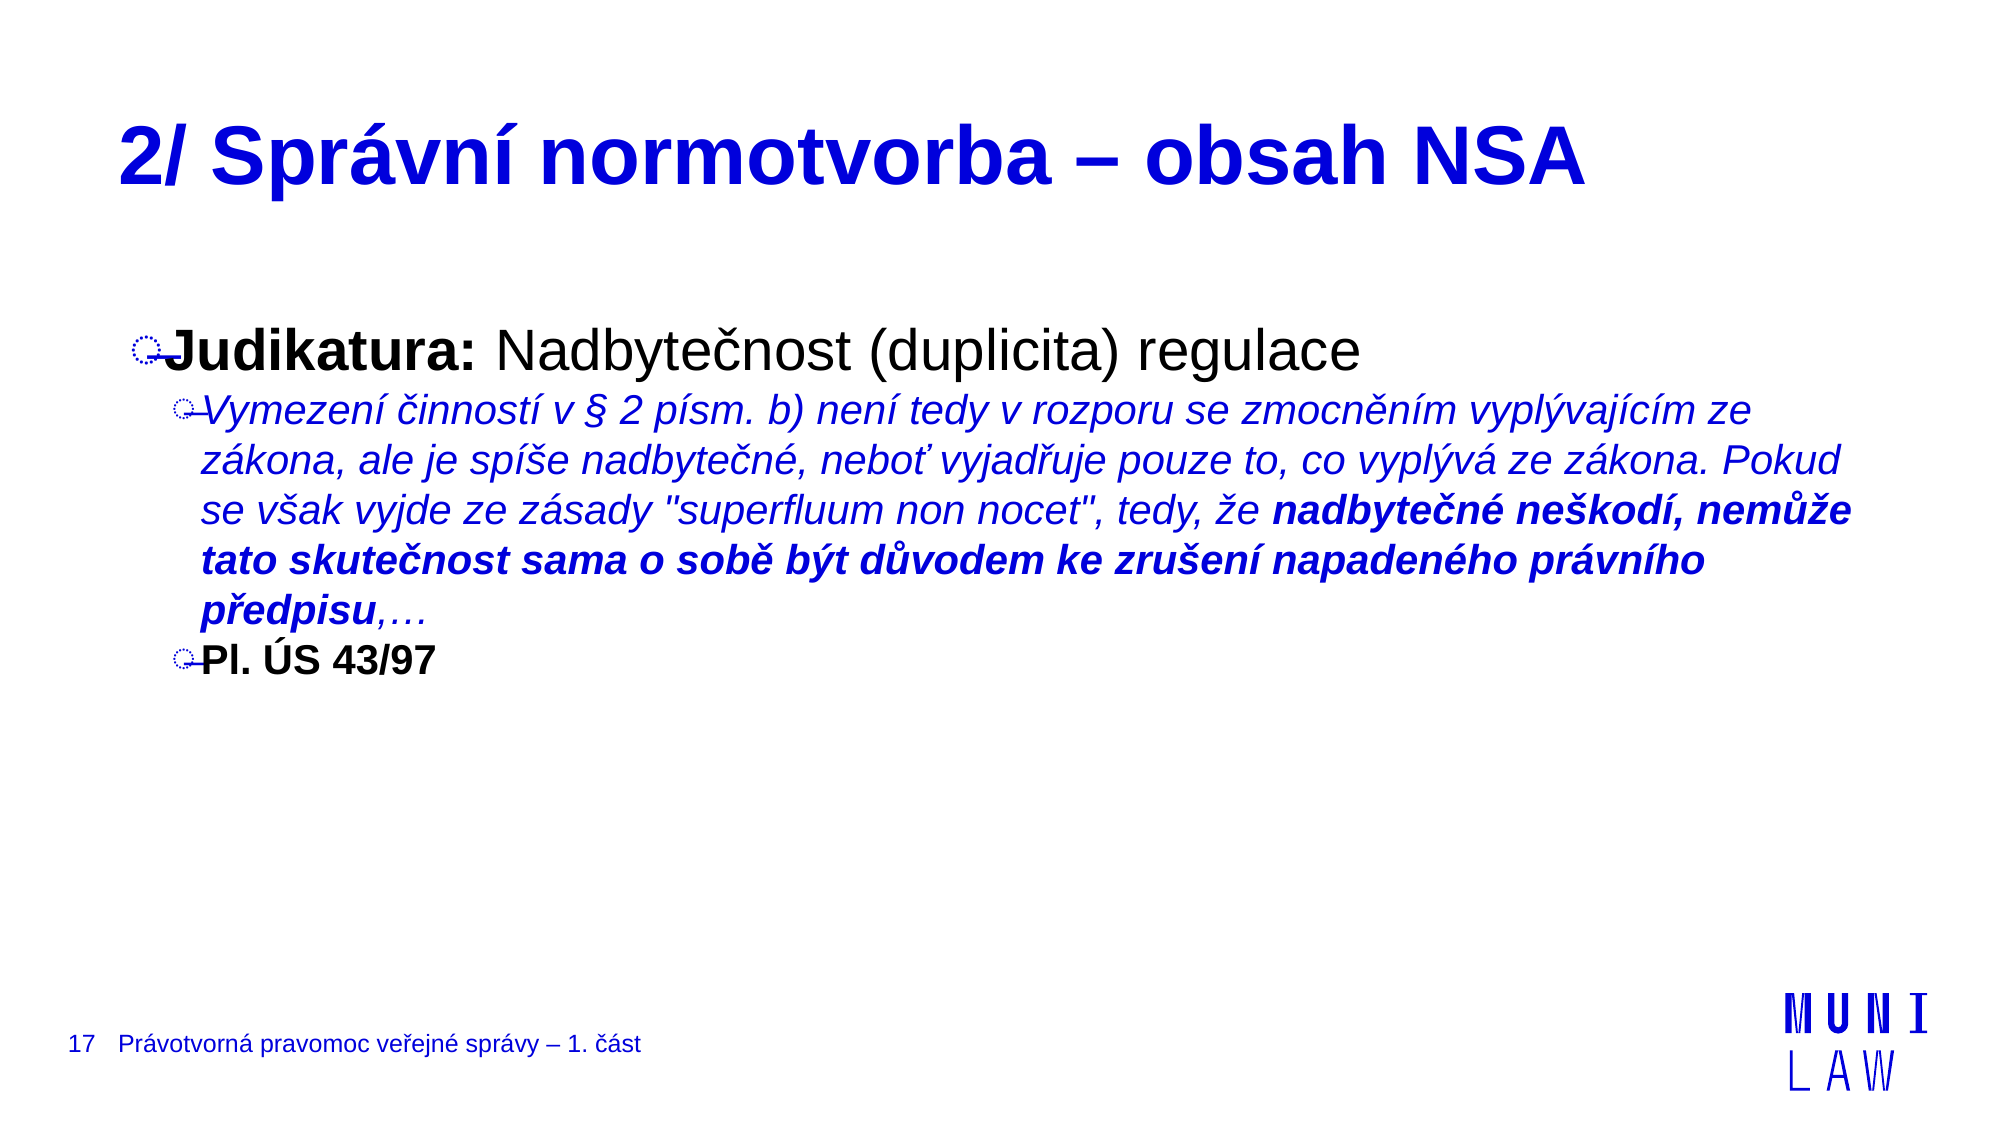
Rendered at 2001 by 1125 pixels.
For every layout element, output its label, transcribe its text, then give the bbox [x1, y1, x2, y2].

title 2/ Správní normotvorba – obsah NSA [118, 118, 1883, 193]
list Judikatura: Nadbytečnost (duplicita) regulace Vymezení činností v § 2 písm. b) není tedy v rozporu se zmocněním vyplývajícím ze zákona, ale je spíše nadbytečné, neboť vyjadřuje pouze to, co vyplývá ze zákona. Pokud se však vyjde ze zásady "superfluum non nocet", tedy, že nadbytečné neškodí, nemůže tato skutečnost sama o sobě být důvodem ke zrušení napadeného právního předpisu,… Pl. ÚS 43/97 [118, 277, 1883, 957]
footer Právotvorná pravomoc veřejné správy – 1. část [118, 1021, 1418, 1063]
slide_number 17 [67, 1021, 110, 1063]
